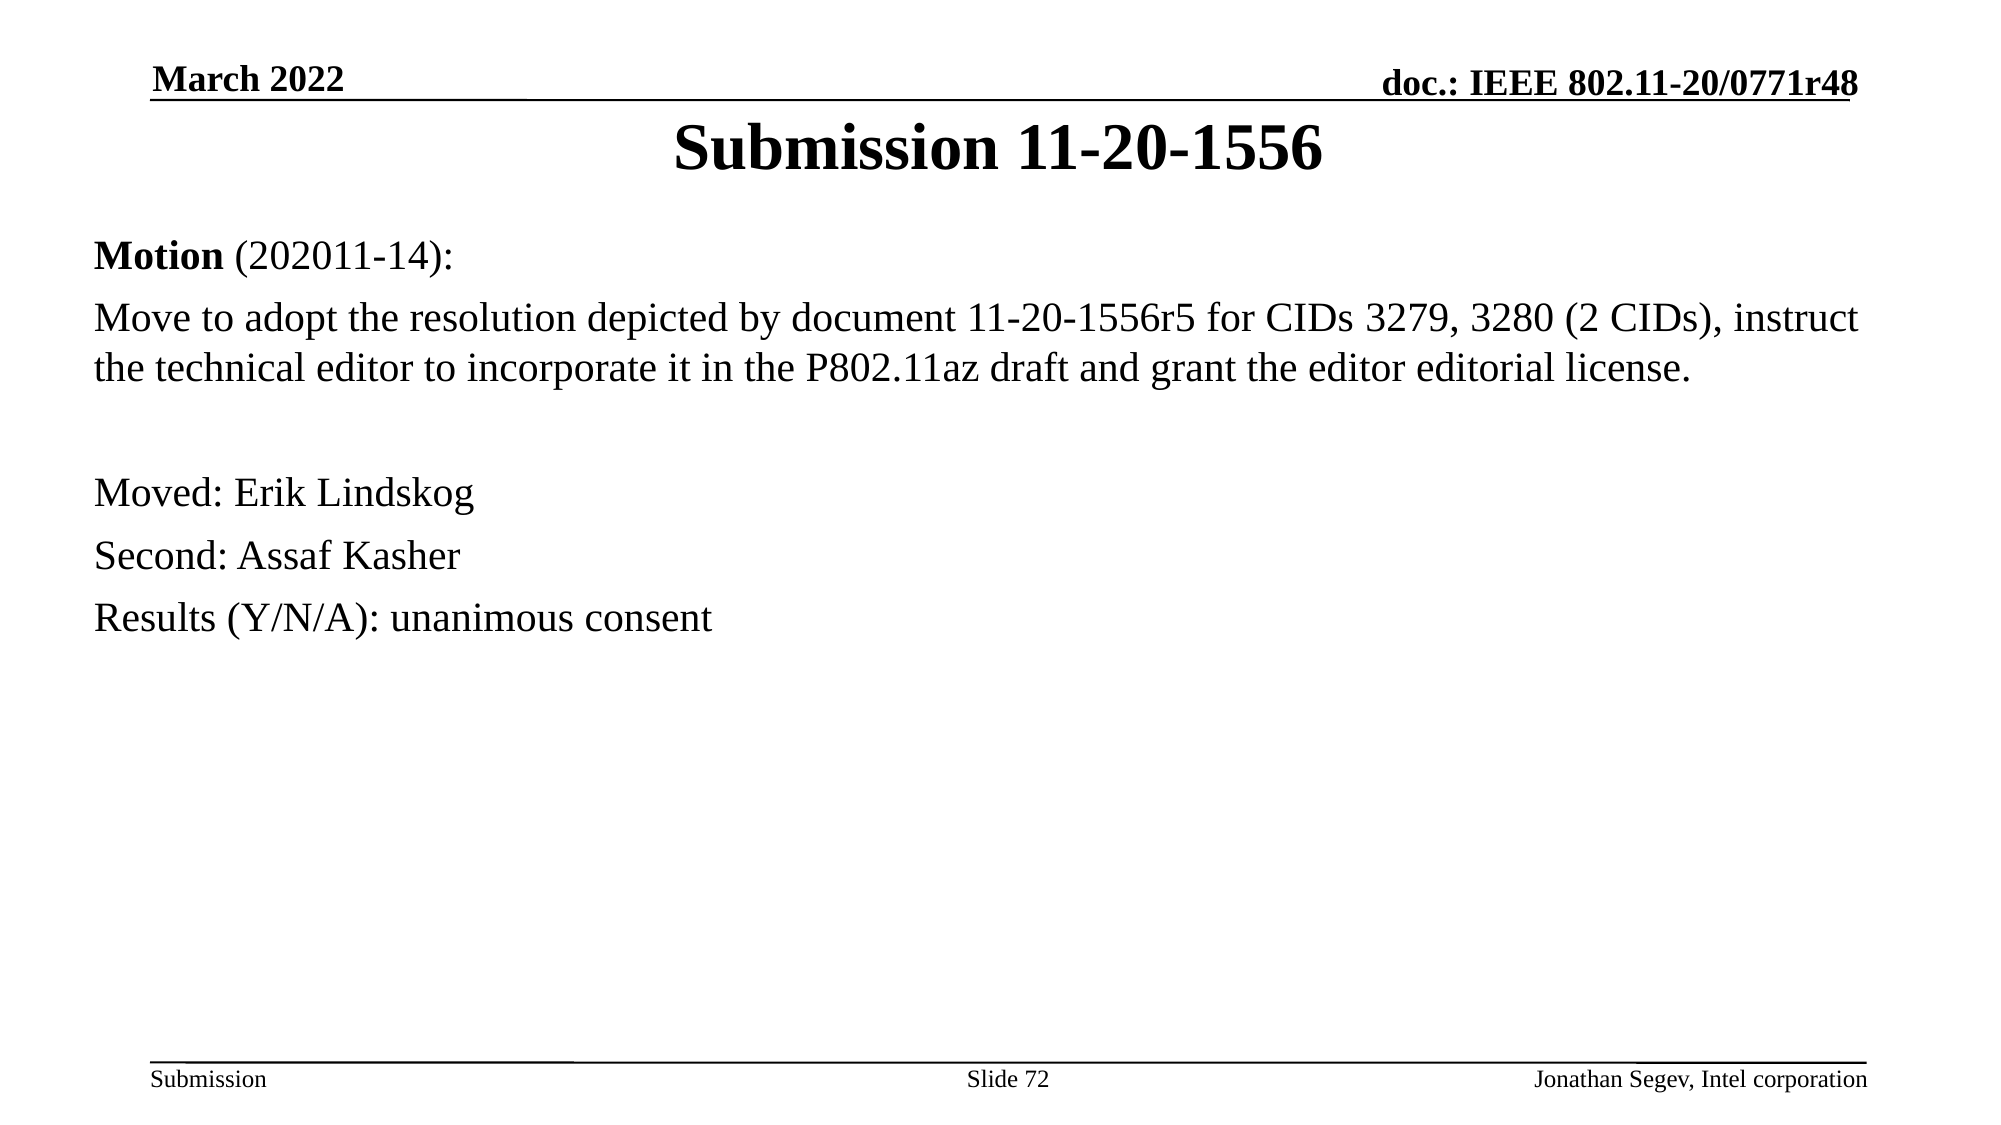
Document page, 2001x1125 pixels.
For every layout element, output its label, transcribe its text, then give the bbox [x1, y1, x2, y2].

list Motion (202011-14): Move to adopt the resolution depicted by document 11-20-1556r5 for CIDs 3279, 3280 (2 CIDs), instruct the technical editor to incorporate it in the P802.11az draft and grant the editor editorial license. Moved: Erik Lindskog Second: Assaf Kasher Results (Y/N/A): unanimous consent [78, 219, 1922, 1000]
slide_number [152, 54, 563, 100]
slide_number Slide 72 [950, 1061, 1067, 1123]
title Submission 11-20-1556 [149, 112, 1850, 173]
footer Jonathan Segev, Intel corporation [1171, 1061, 1869, 1093]
